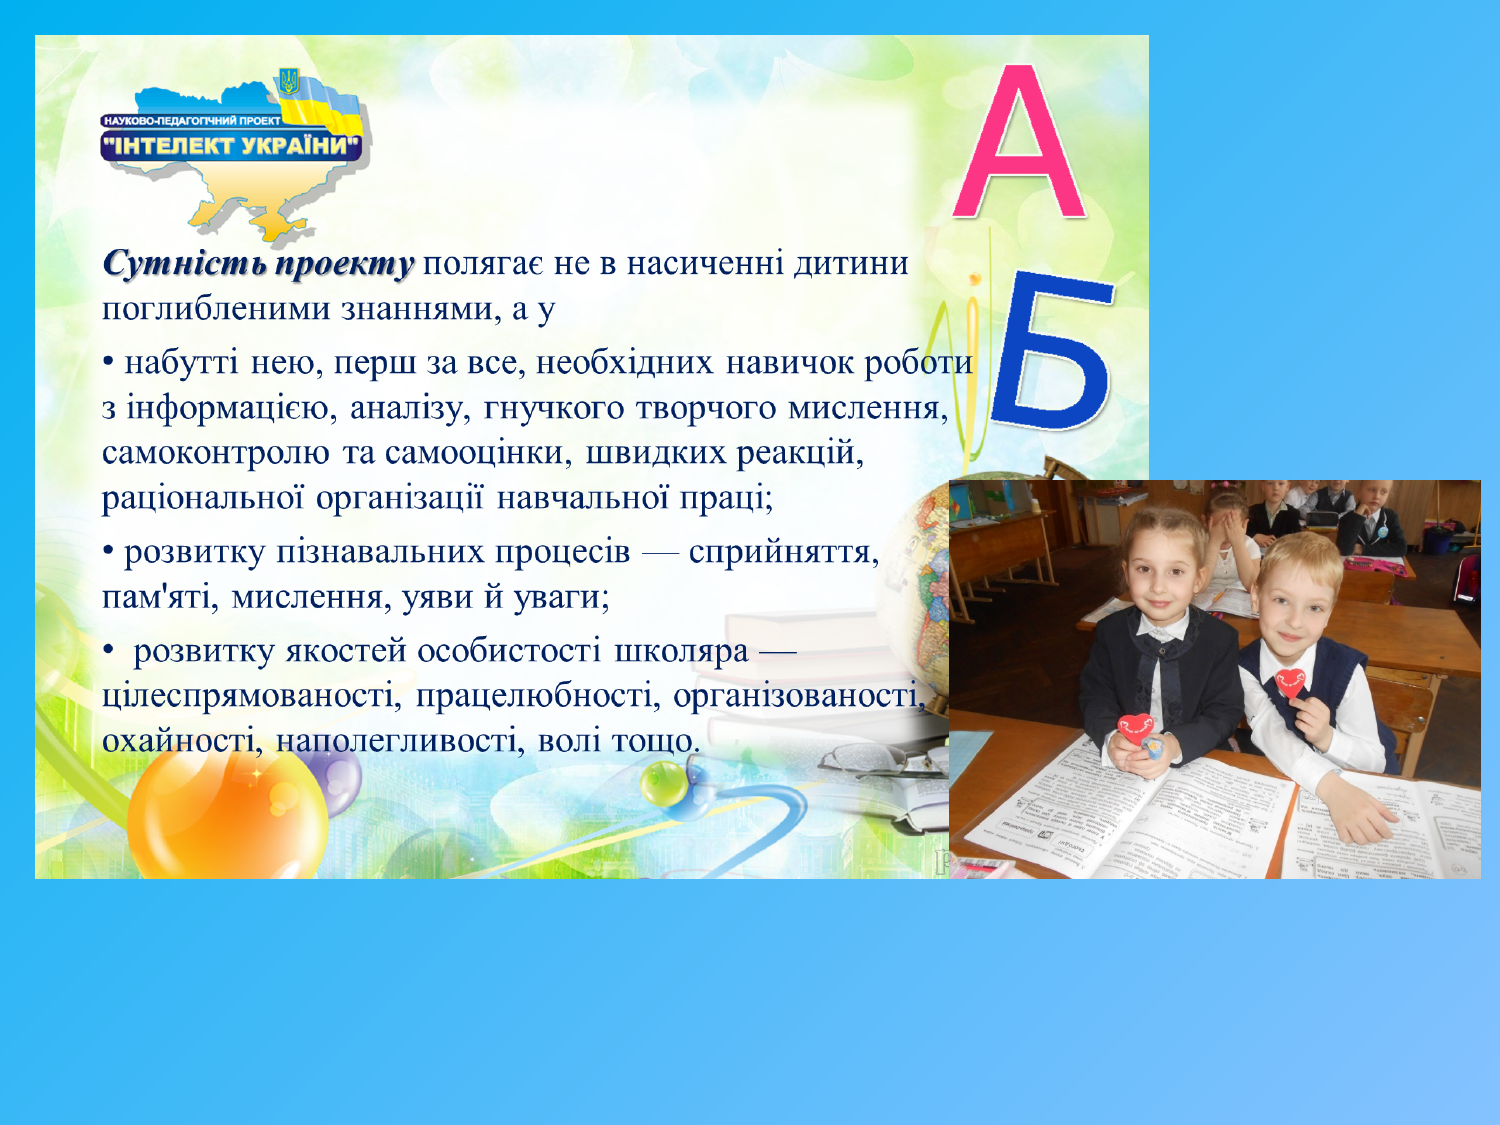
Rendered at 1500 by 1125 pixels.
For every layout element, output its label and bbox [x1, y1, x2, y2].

picture [33, 34, 1481, 880]
